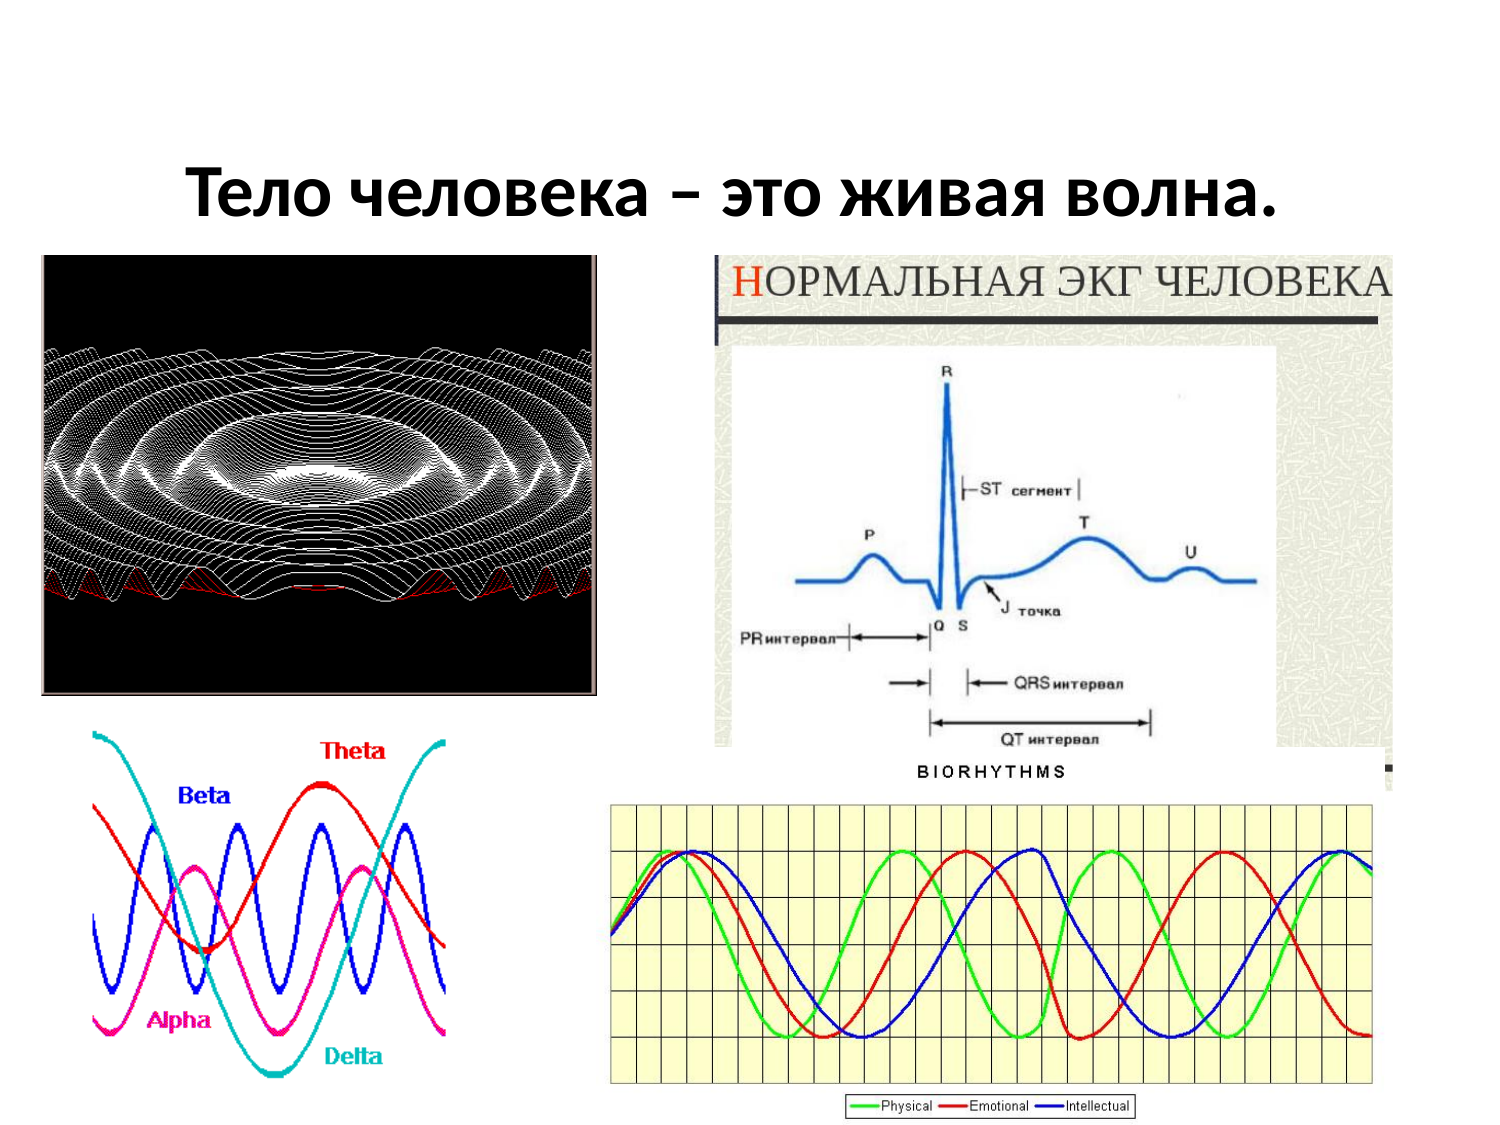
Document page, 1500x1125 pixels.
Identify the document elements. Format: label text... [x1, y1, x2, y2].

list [41, 255, 598, 696]
picture [596, 255, 1393, 1125]
picture [76, 727, 464, 1089]
title Тело человека – это живая волна. [75, 0, 1425, 374]
